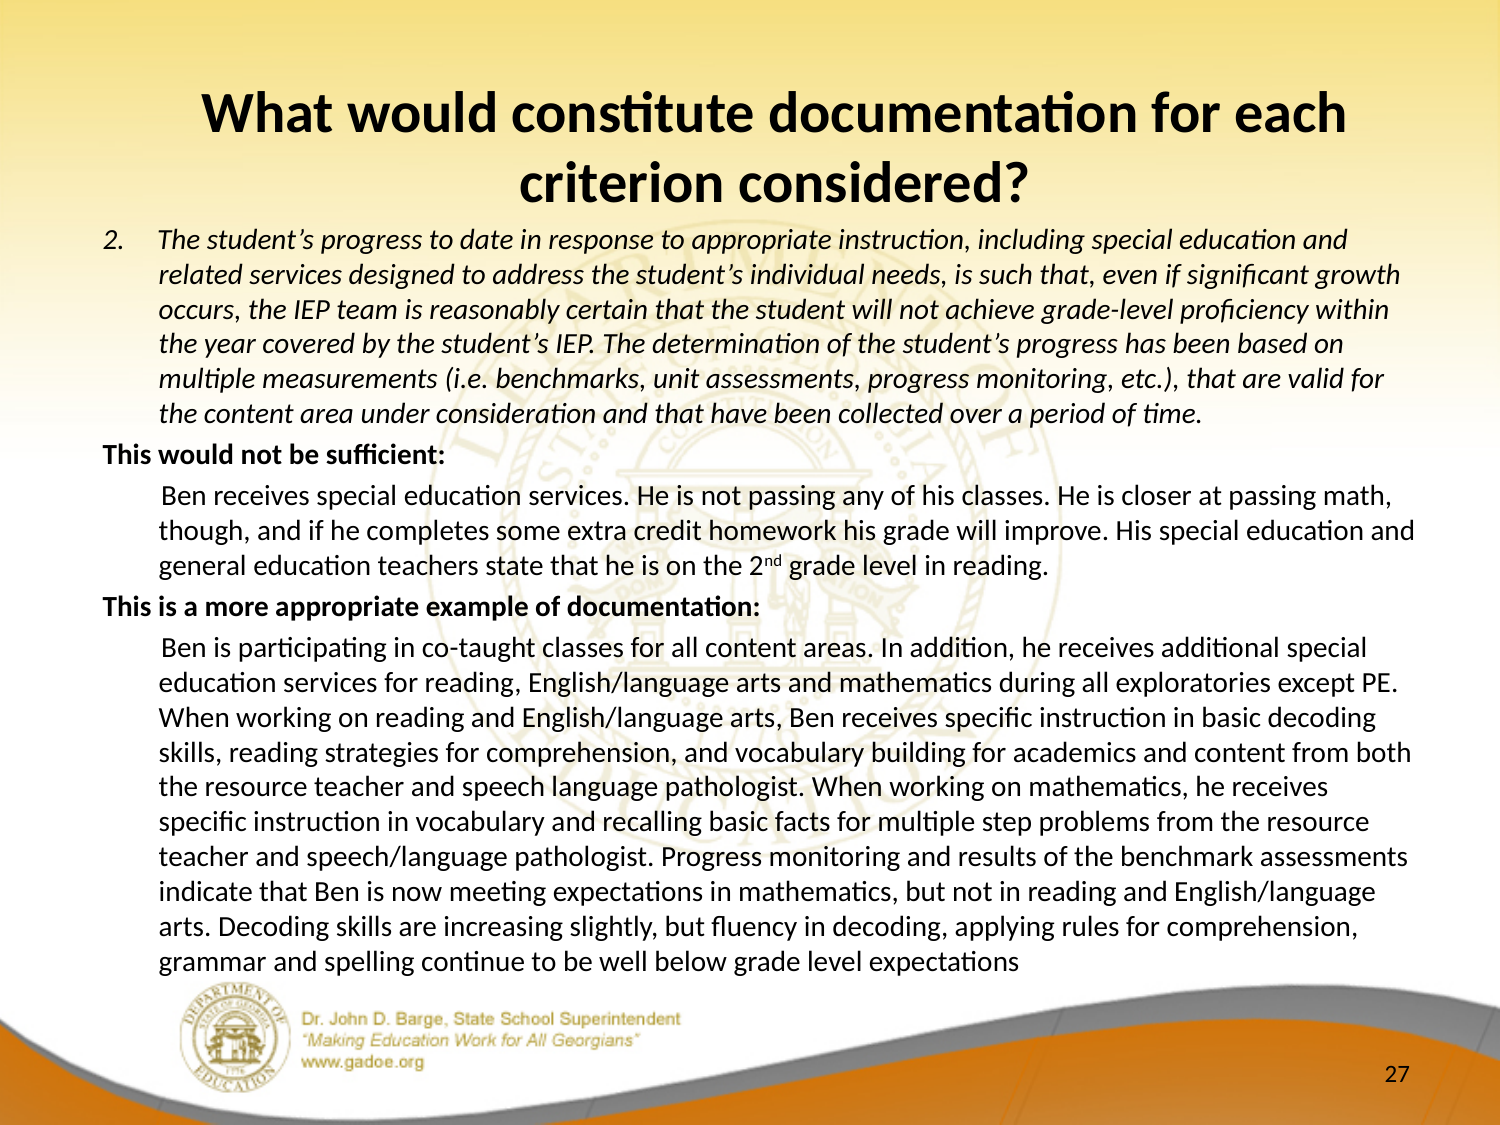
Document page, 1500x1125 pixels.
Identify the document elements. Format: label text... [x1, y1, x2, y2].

title What would constitute documentation for each criterion considered? [99, 50, 1450, 238]
picture [0, 0, 1500, 1125]
list 2. The student’s progress to date in response to appropriate instruction, including special education and related services designed to address the student’s individual needs, is such that, even if significant growth occurs, the IEP team is reasonably certain that the student will not achieve grade-level proficiency within the year covered by the student’s IEP. The determination of the student’s progress has been based on multiple measurements (i.e. benchmarks, unit assessments, progress monitoring, etc.), that are valid for the content area under consideration and that have been collected over a period of time. This would not be sufficient: Ben receives special education services. He is not passing any of his classes. He is closer at passing math, though, and if he completes some extra credit homework his grade will improve. His special education and general education teachers state that he is on the 2nd grade level in reading. This is a more appropriate example of documentation: Ben is participating in co-taught classes for all content areas. In addition, he receives additional special education services for reading, English/language arts and mathematics during all exploratories except PE. When working on reading and English/language arts, Ben receives specific instruction in basic decoding skills, reading strategies for comprehension, and vocabulary building for academics and content from both the resource teacher and speech language pathologist. When working on mathematics, he receives specific instruction in vocabulary and recalling basic facts for multiple step problems from the resource teacher and speech/language pathologist. Progress monitoring and results of the benchmark assessments indicate that Ben is now meeting expectations in mathematics, but not in reading and English/language arts. Decoding skills are increasing slightly, but fluency in decoding, applying rules for comprehension, grammar and spelling continue to be well below grade level expectations [87, 212, 1438, 988]
slide_number 27 [1325, 1042, 1425, 1103]
